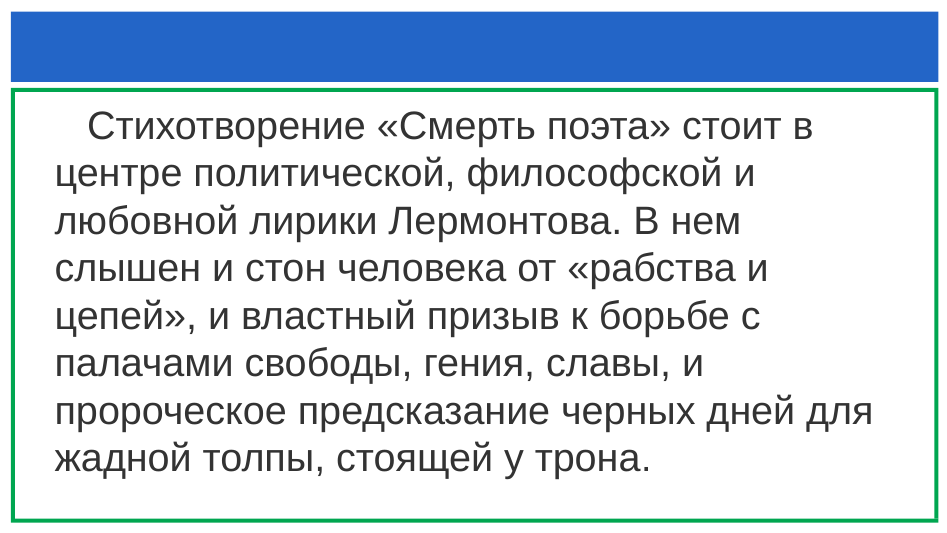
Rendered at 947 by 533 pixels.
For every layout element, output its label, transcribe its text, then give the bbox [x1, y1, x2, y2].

text_box Стихотворение «Смерть поэта» стоит в центре политической, философской и любовной лирики Лермонтова. В нем слышен и стон человека от «рабства и цепей», и властный призыв к борьбе с палачами свободы, гения, славы, и пророческое предсказание черных дней для жадной толпы, стоящей у трона. [39, 92, 907, 488]
